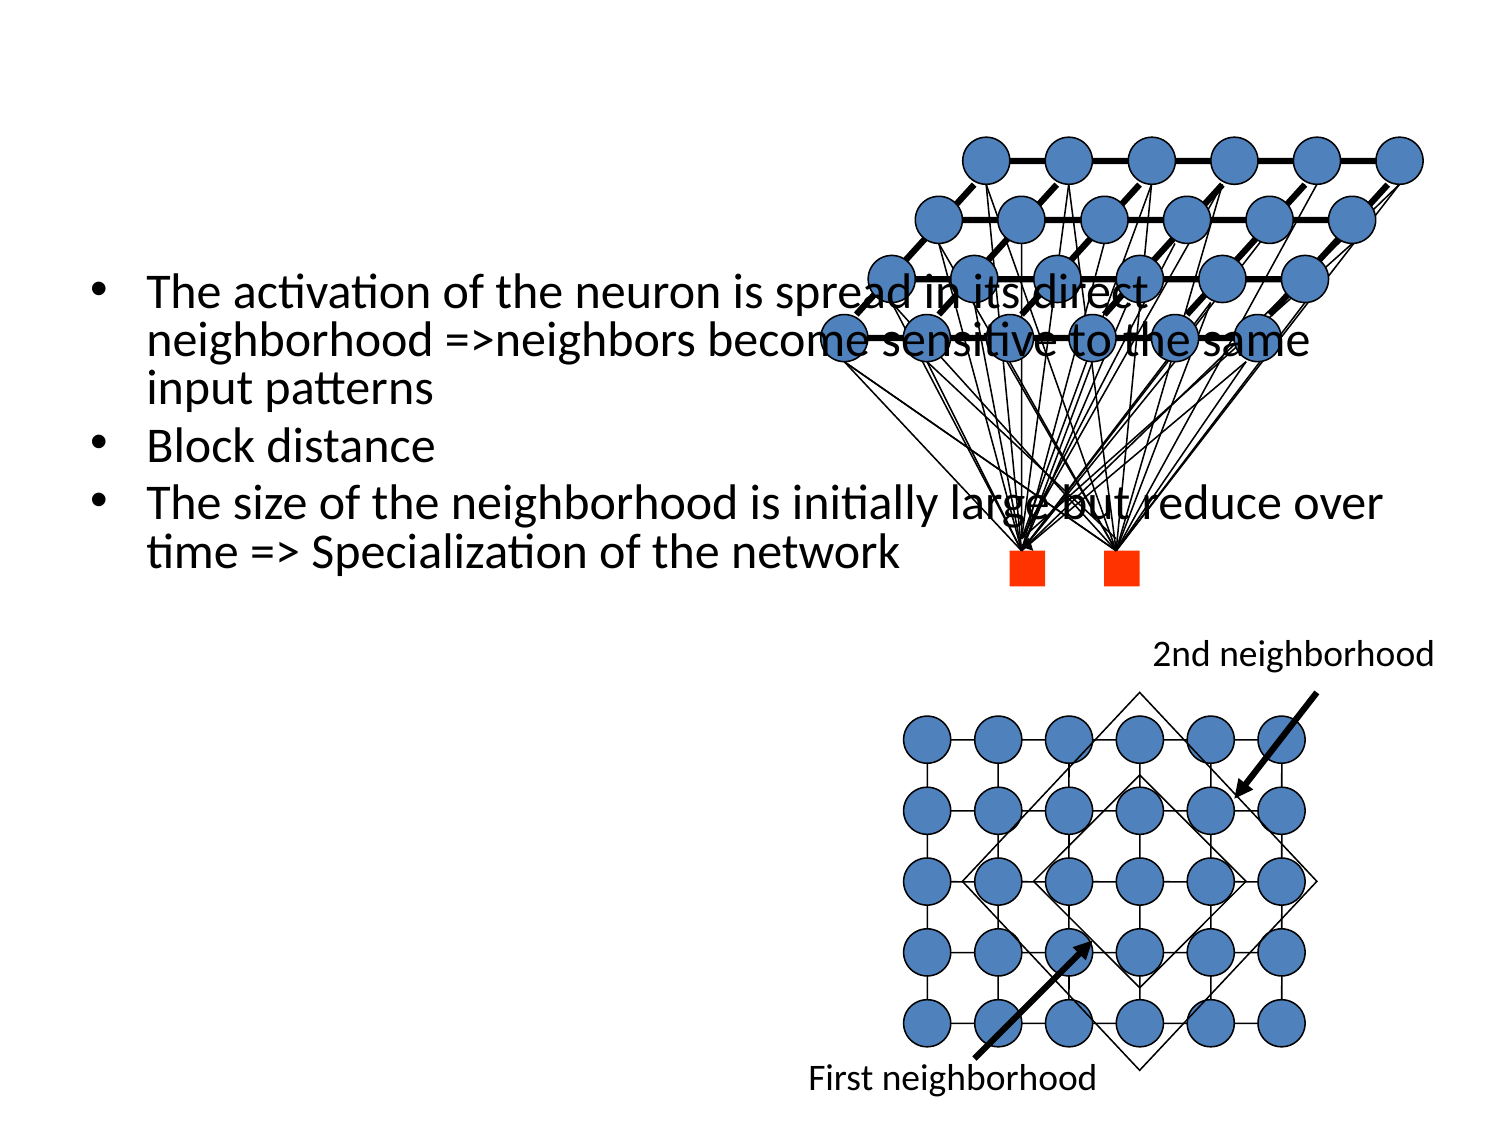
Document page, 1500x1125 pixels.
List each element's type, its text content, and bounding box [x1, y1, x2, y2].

text_box [1234, 692, 1317, 799]
text_box [1258, 1005, 1306, 1047]
text_box [1045, 137, 1093, 185]
text_box [1328, 196, 1376, 244]
text_box [962, 137, 1010, 185]
text_box [1080, 196, 1129, 244]
list The activation of the neuron is spread in its direct neighborhood =>neighbors become sensitive to the same input patterns Block distance The size of the neighborhood is initially large but reduce over time => Specialization of the network [75, 262, 1425, 1005]
text_box [990, 1014, 1022, 1045]
text_box [875, 255, 909, 262]
text_box [1288, 255, 1322, 262]
text_box [1210, 137, 1258, 185]
text_box [1293, 137, 1341, 185]
text_box [903, 1005, 951, 1045]
text_box [1246, 196, 1294, 244]
text_box [957, 255, 991, 262]
text_box [974, 940, 1093, 1059]
text_box [1045, 1005, 1093, 1045]
text_box 2nd neighborhood [1137, 621, 1451, 682]
text_box [974, 1005, 1019, 1044]
text_box [1041, 255, 1074, 262]
text_box [915, 196, 963, 244]
text_box [1375, 137, 1424, 185]
text_box [1206, 255, 1239, 262]
text_box [1187, 1005, 1235, 1047]
text_box [1123, 255, 1157, 262]
text_box [1163, 196, 1211, 244]
text_box First neighborhood [793, 1045, 1113, 1106]
text_box [997, 196, 1045, 244]
text_box [962, 692, 1317, 1071]
text_box [1128, 137, 1176, 185]
